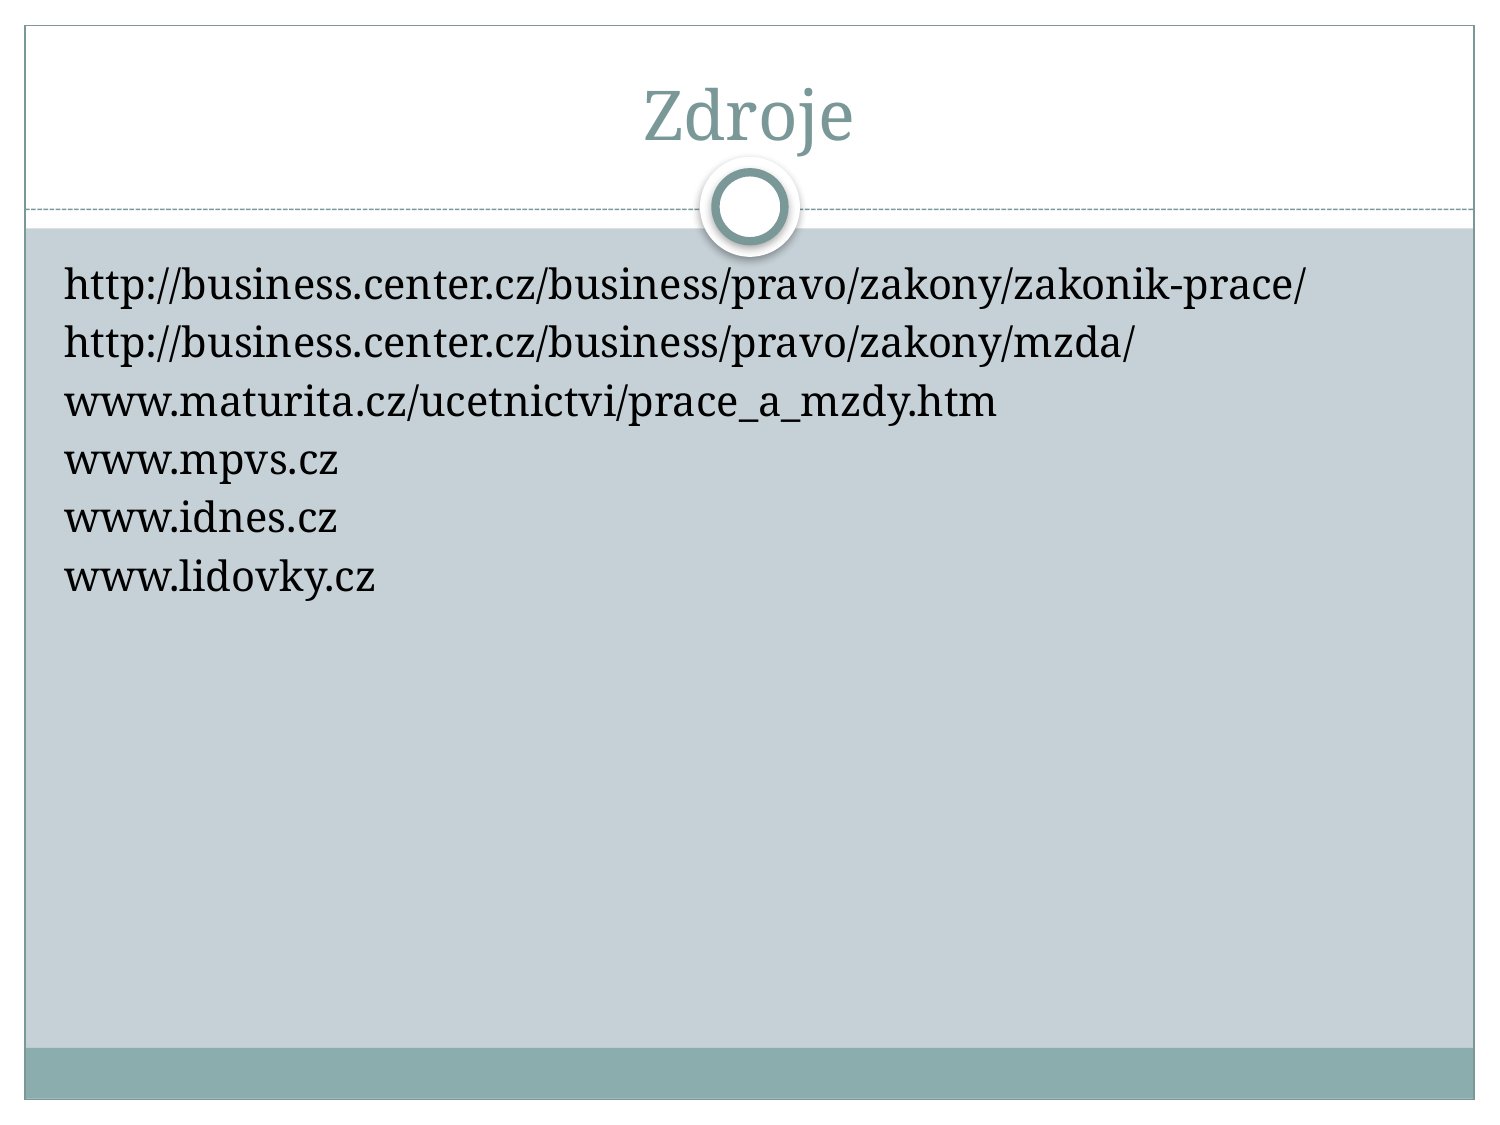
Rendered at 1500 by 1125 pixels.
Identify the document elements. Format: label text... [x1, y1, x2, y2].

title Zdroje [49, 37, 1450, 162]
list http://business.center.cz/business/pravo/zakony/zakonik-prace/ http://business.center.cz/business/pravo/zakony/mzda/ www.maturita.cz/ucetnictvi/prace_a_mzdy.htm www.mpvs.cz www.idnes.cz www.lidovky.cz [49, 250, 1445, 1001]
